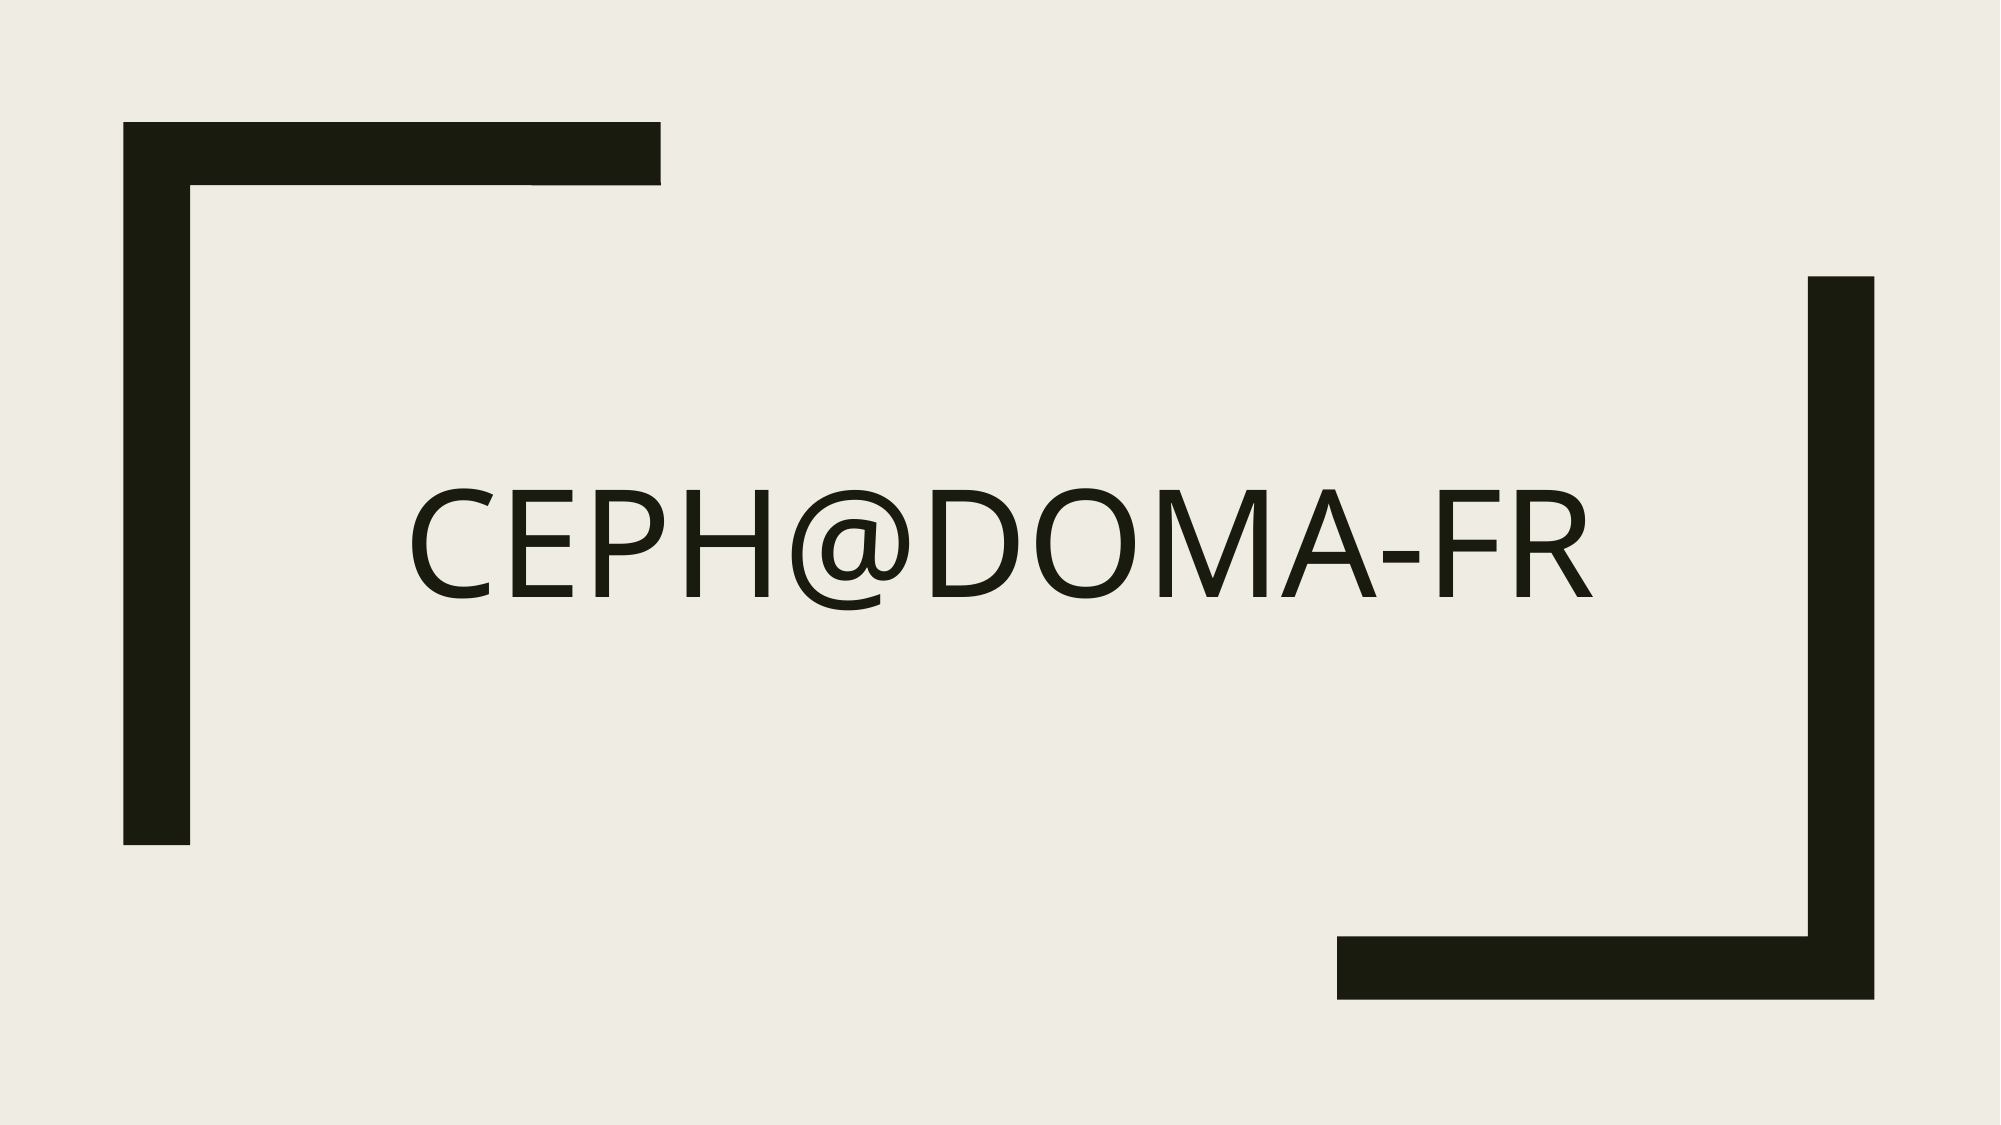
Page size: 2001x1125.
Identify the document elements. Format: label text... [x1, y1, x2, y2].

title Ceph@DOMA-FR [314, 293, 1686, 638]
